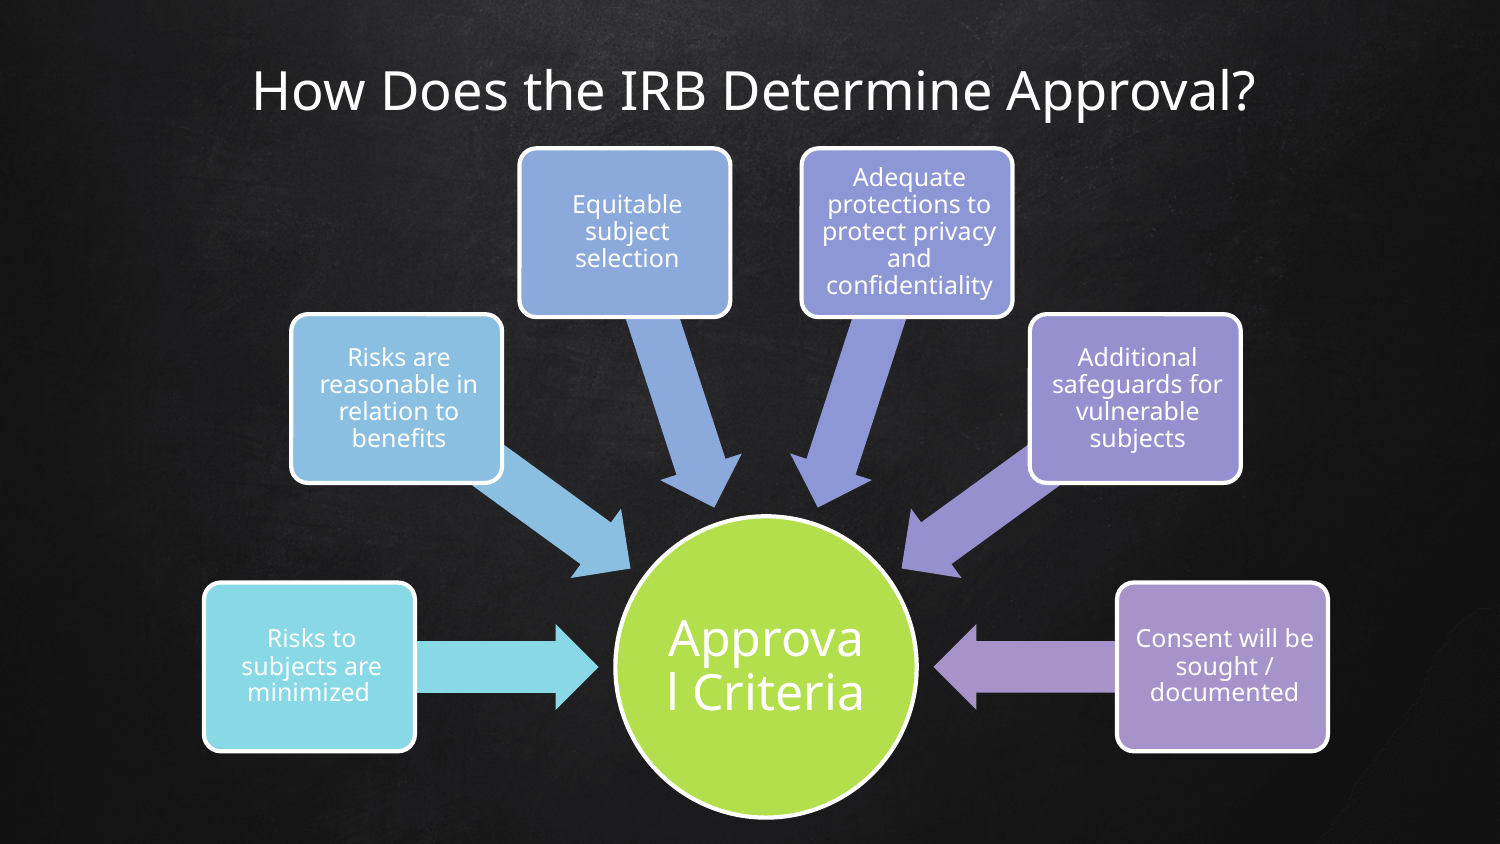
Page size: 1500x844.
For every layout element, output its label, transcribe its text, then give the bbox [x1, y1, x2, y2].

picture [0, 0, 1500, 844]
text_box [105, 147, 1427, 819]
title How Does the IRB Determine Approval? [163, 41, 1346, 135]
